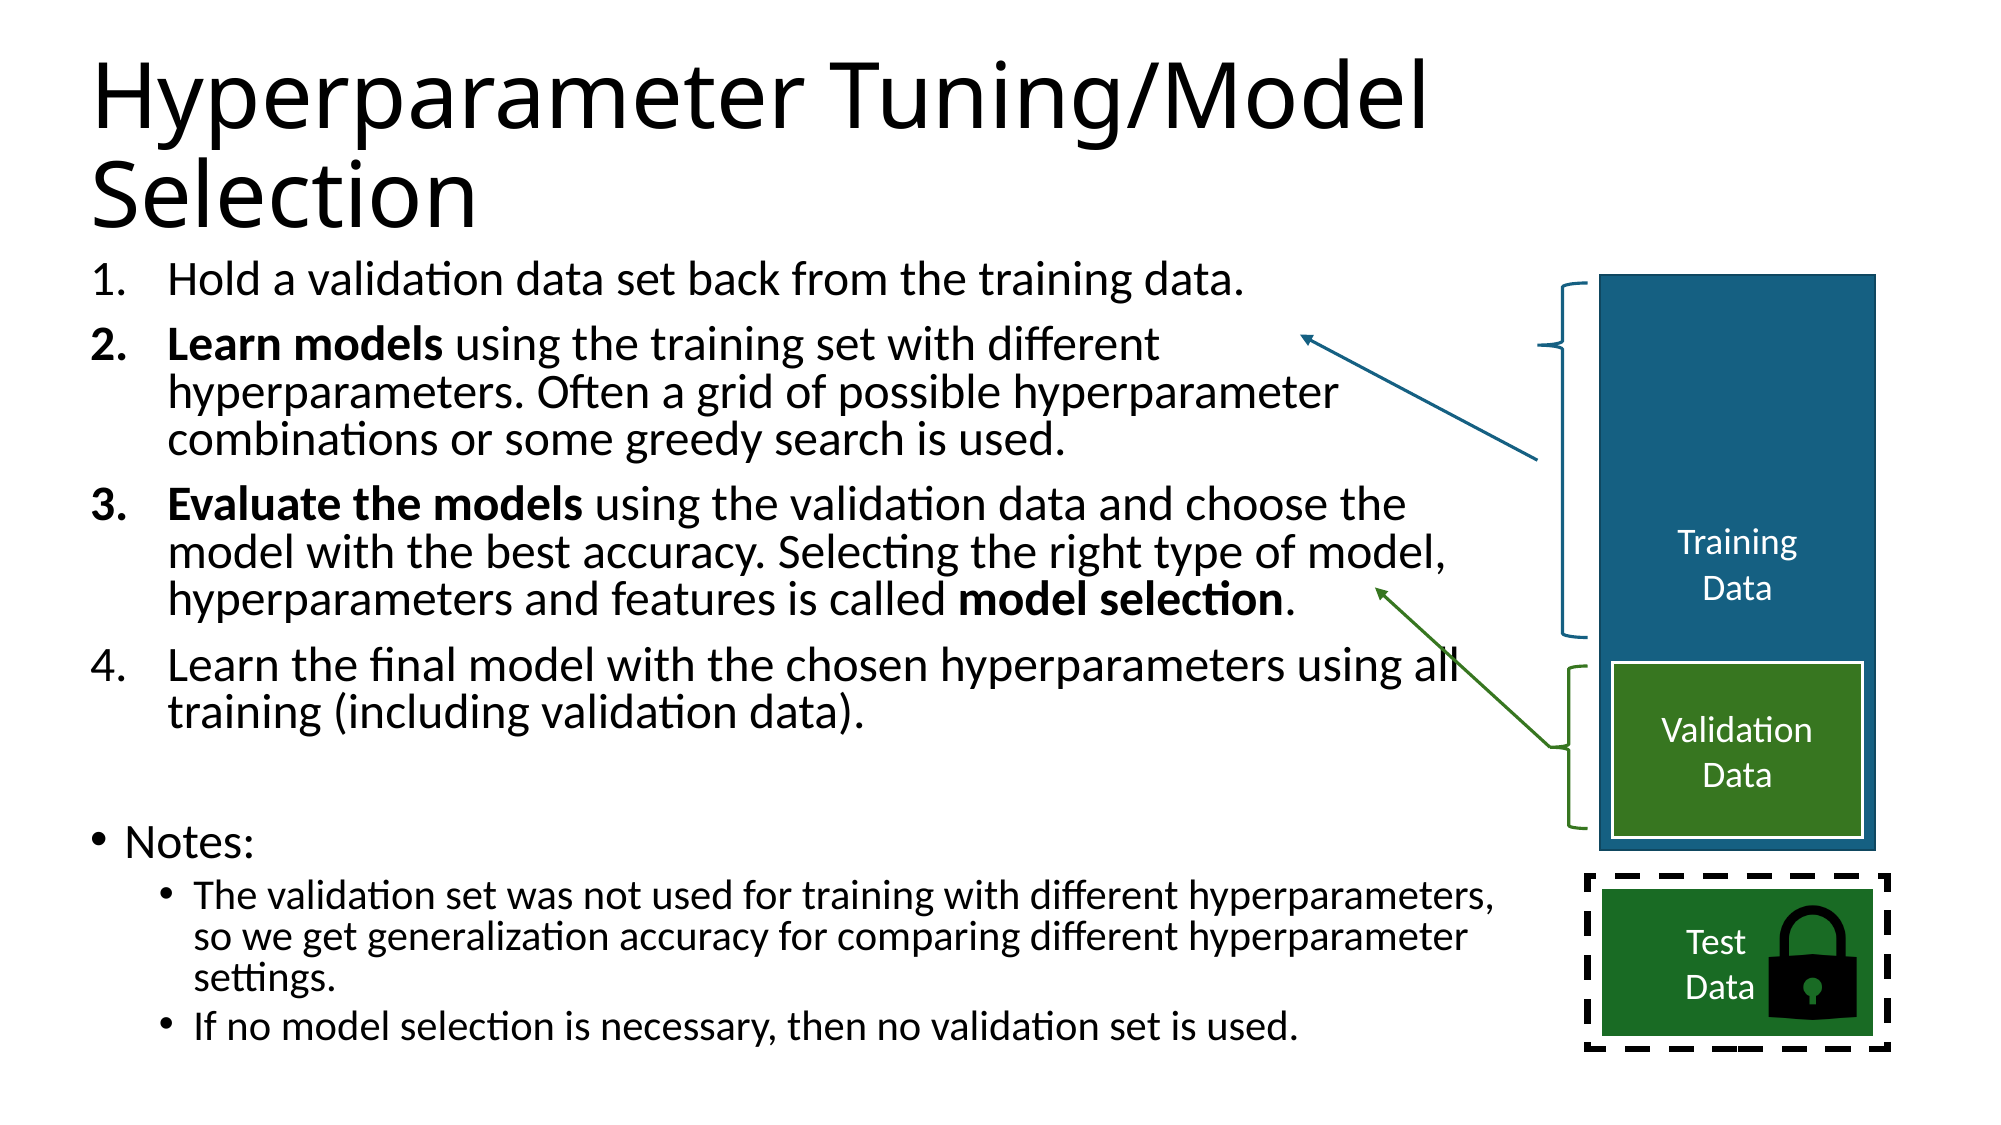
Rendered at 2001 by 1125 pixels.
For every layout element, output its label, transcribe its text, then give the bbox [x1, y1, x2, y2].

text_box Training Data [1599, 274, 1876, 851]
text_box [1586, 875, 1888, 1050]
text_box Validation Data [1611, 661, 1864, 839]
title Hyperparameter Tuning/Model Selection [75, 39, 1800, 257]
text_box [1537, 281, 1588, 640]
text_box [1299, 334, 1538, 346]
picture [1737, 887, 1888, 1038]
text_box [1550, 664, 1588, 831]
list Hold a validation data set back from the training data. Learn models using the training set with different hyperparameters. Often a grid of possible hyperparameter combinations or some greedy search is used. Evaluate the models using the validation data and choose the model with the best accuracy. Selecting the right type of model, hyperparameters and features is called model selection. Learn the final model with the chosen hyperparameters using all training (including validation data). Notes: The validation set was not used for training with different hyperparameters, so we get generalization accuracy for comparing different hyperparameter settings. If no model selection is necessary, then no validation set is used. [75, 249, 1538, 1063]
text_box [1374, 587, 1550, 748]
